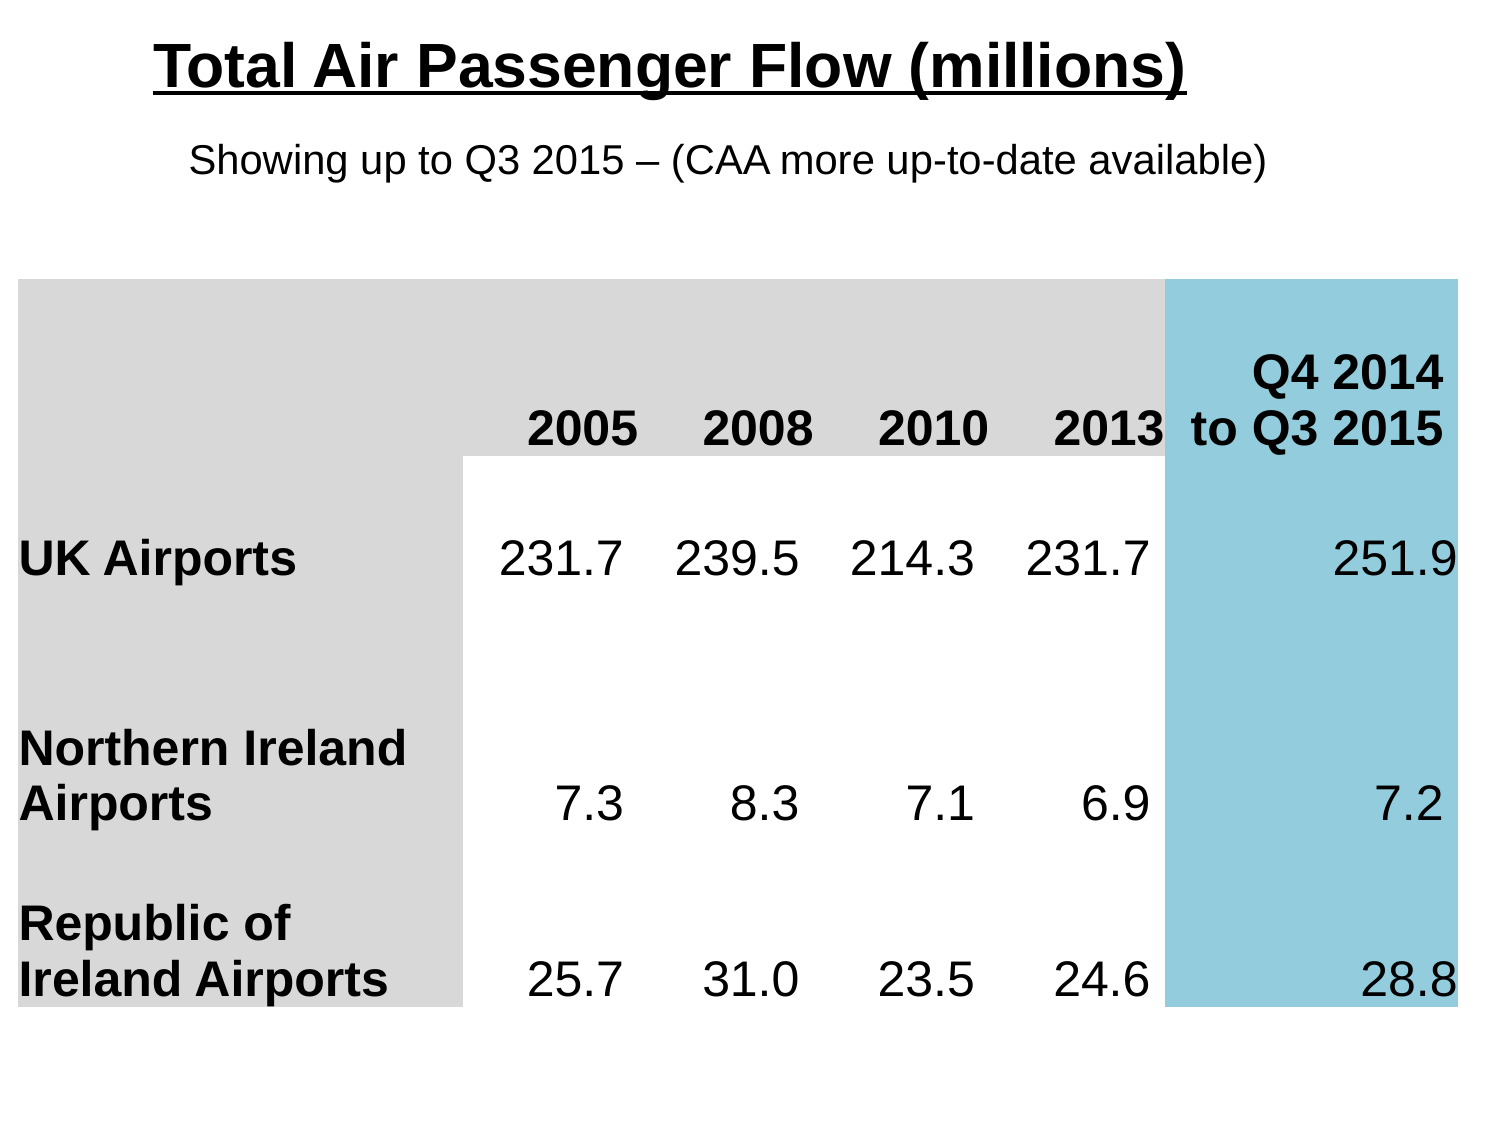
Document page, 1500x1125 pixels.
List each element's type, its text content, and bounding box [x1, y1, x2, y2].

table_cell 6.9 [990, 586, 1165, 831]
table_cell 7.2 [1165, 586, 1458, 831]
table_header 2008 [639, 279, 814, 456]
table_header 2013 [990, 279, 1165, 456]
title Total Air Passenger Flow (millions) [0, 0, 1341, 126]
table_cell 25.7 [463, 831, 639, 1007]
table_cell 8.3 [639, 586, 814, 831]
table_cell Republic of Ireland Airports [18, 831, 463, 1007]
table_cell 7.1 [814, 586, 990, 831]
table_cell 7.3 [463, 586, 639, 831]
table_cell 239.5 [639, 456, 814, 586]
table_cell 23.5 [814, 831, 990, 1007]
table_cell 231.7 [990, 456, 1165, 586]
table_cell 31.0 [639, 831, 814, 1007]
table_cell 214.3 [814, 456, 990, 586]
list Showing up to Q3 2015 – (CAA more up-to-date available) [53, 125, 1404, 220]
table_cell UK Airports [18, 456, 463, 586]
table_header Q4 2014 to Q3 2015 [1165, 279, 1458, 456]
table_header 2010 [814, 279, 990, 456]
table_header [18, 279, 463, 456]
table_header 2005 [463, 279, 639, 456]
table_cell 28.8 [1165, 831, 1458, 1007]
table_cell 231.7 [463, 456, 639, 586]
table_cell 24.6 [990, 831, 1165, 1007]
table_cell Northern Ireland Airports [18, 586, 463, 831]
table_cell 251.9 [1165, 456, 1458, 586]
